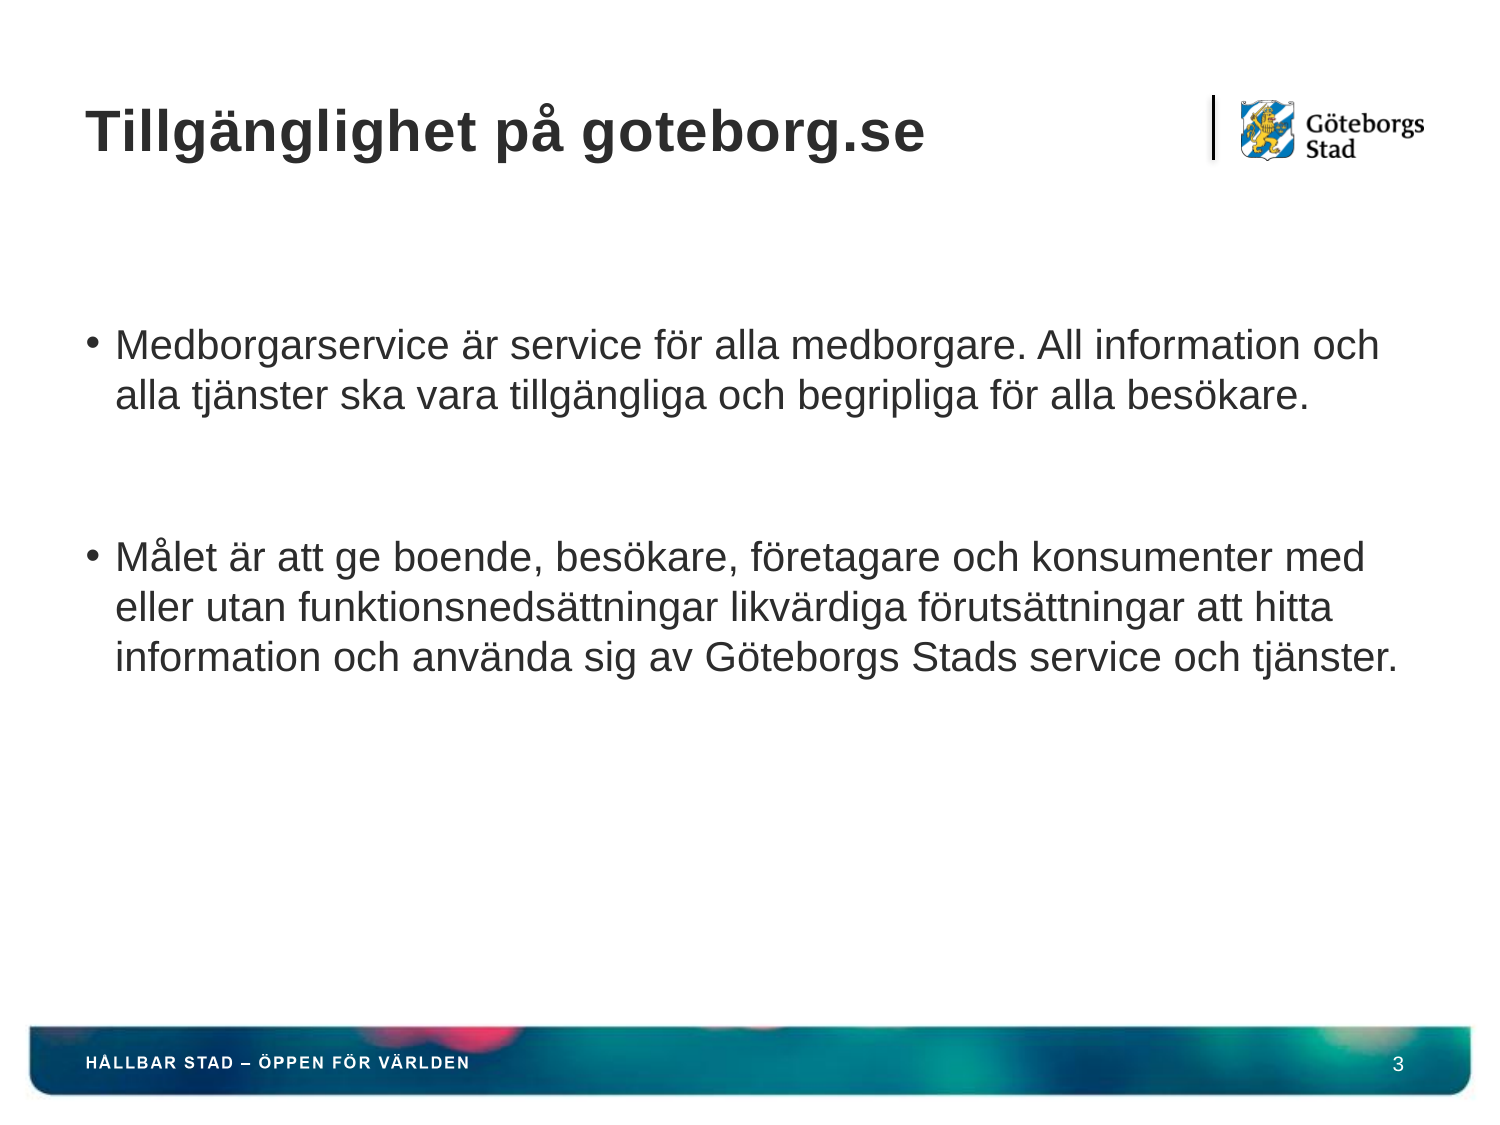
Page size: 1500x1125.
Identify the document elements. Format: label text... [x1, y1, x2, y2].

slide_number 3 [1361, 1028, 1436, 1097]
list Medborgarservice är service för alla medborgare. All information och alla tjänster ska vara tillgängliga och begripliga för alla besökare. Målet är att ge boende, besökare, företagare och konsumenter med eller utan funktionsnedsättningar likvärdiga förutsättningar att hitta information och använda sig av Göteborgs Stads service och tjänster. [85, 236, 1436, 1007]
title Tillgänglighet på goteborg.se [85, 78, 1192, 192]
picture [0, 999, 1500, 1125]
picture [1241, 100, 1424, 161]
